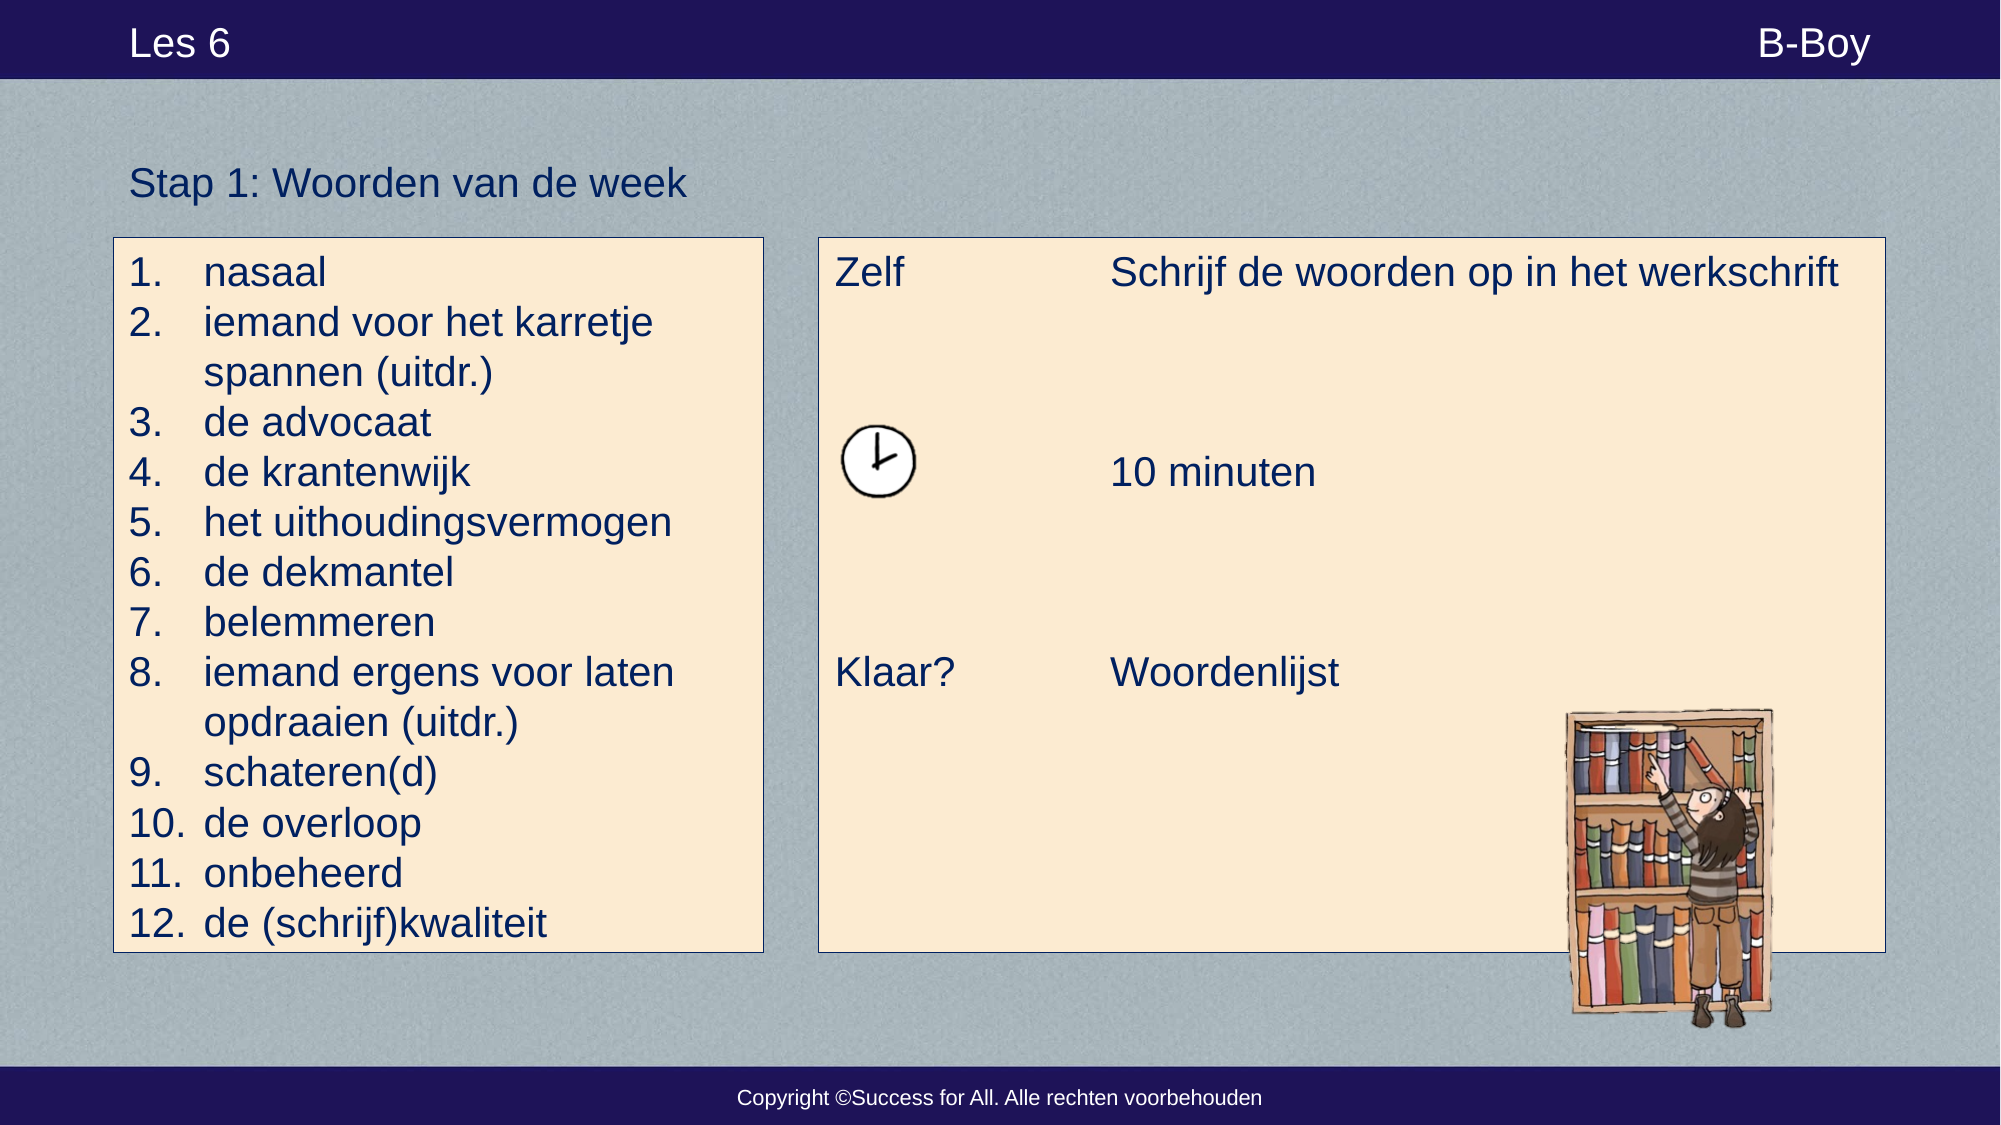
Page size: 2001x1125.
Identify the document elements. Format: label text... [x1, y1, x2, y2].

text_box Zelf Schrijf de woorden op in het werkschrift 10 minuten Klaar? Woordenlijst [818, 237, 1886, 953]
picture [0, 0, 2001, 1125]
text_box Stap 1: Woorden van de week [113, 148, 1635, 214]
text_box Copyright ©Success for All. Alle rechten voorbehouden [0, 1076, 2000, 1125]
text_box B-Boy [999, 8, 1886, 73]
text_box Les 6 [114, 8, 354, 73]
text_box nasaal iemand voor het karretje spannen (uitdr.) de advocaat de krantenwijk het uithoudingsvermogen de dekmantel belemmeren iemand ergens voor laten opdraaien (uitdr.) schateren(d) de overloop onbeheerd de (schrijf)kwaliteit [113, 237, 764, 953]
